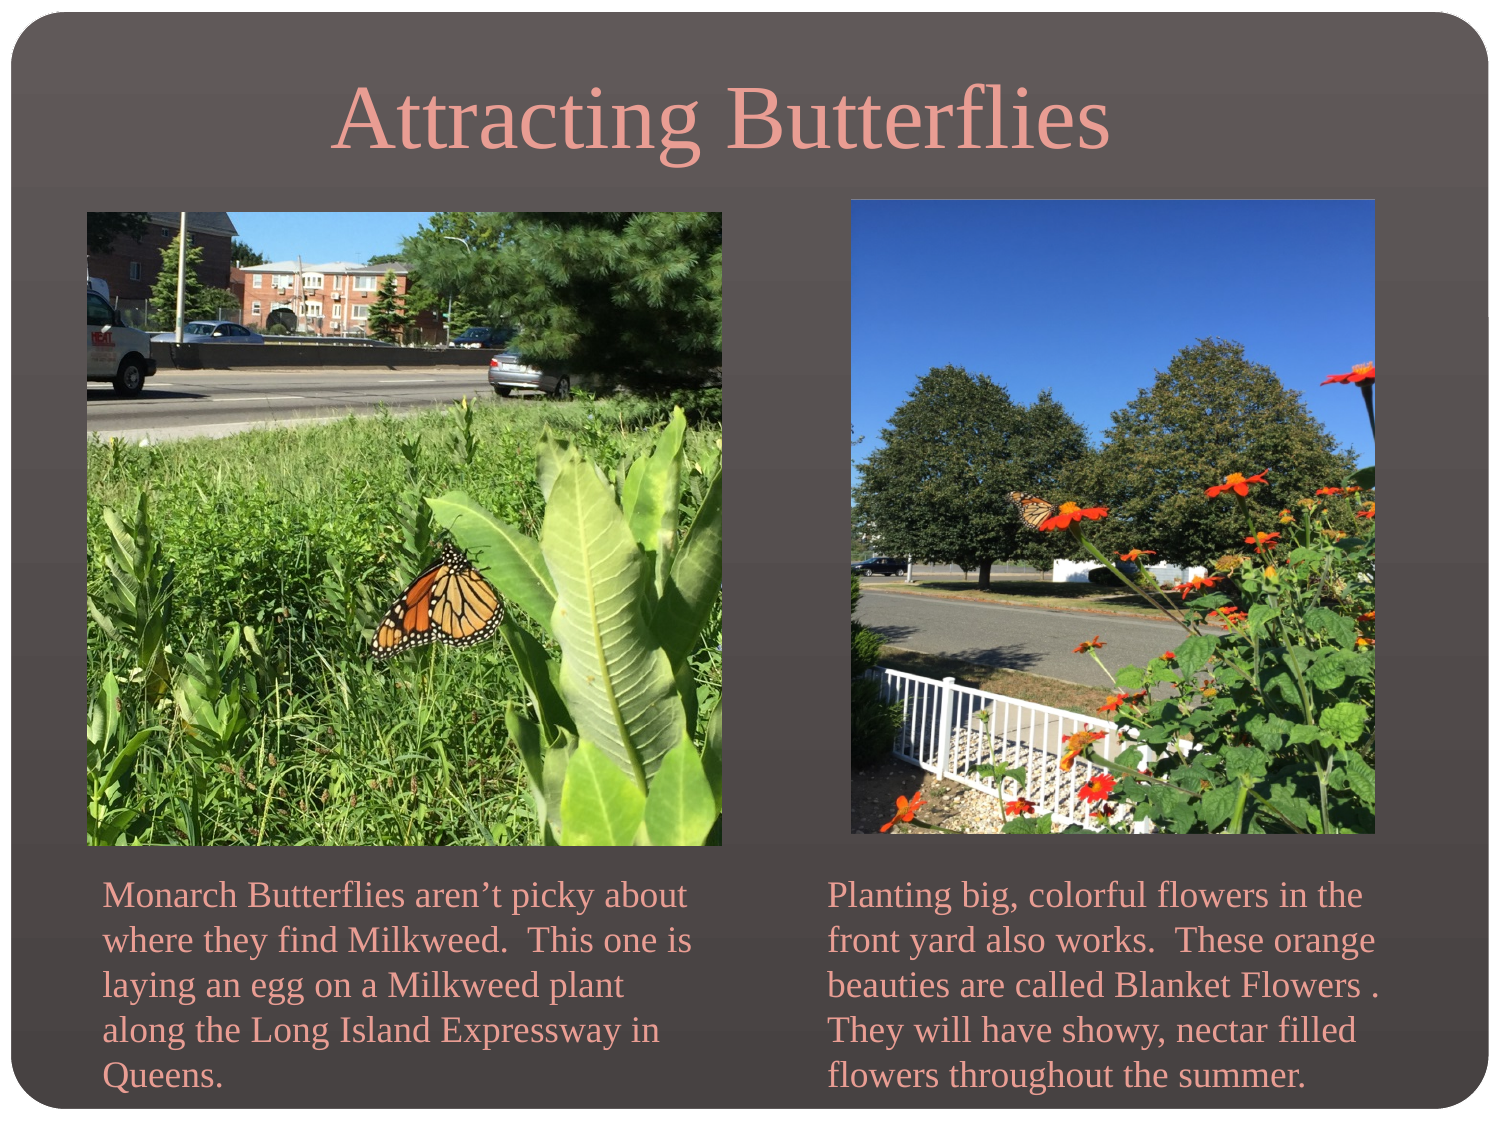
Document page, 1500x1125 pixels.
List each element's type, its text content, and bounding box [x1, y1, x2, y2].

text_box Attracting Butterflies [315, 49, 1129, 175]
picture [795, 200, 1430, 833]
text_box Monarch Butterflies aren’t picky about where they find Milkweed. This one is laying an egg on a Milkweed plant along the Long Island Expressway in Queens. [87, 862, 721, 1103]
text_box Planting big, colorful flowers in the front yard also works. These orange beauties are called Blanket Flowers . They will have showy, nectar filled flowers throughout the summer. [812, 862, 1413, 1103]
picture [87, 212, 722, 847]
